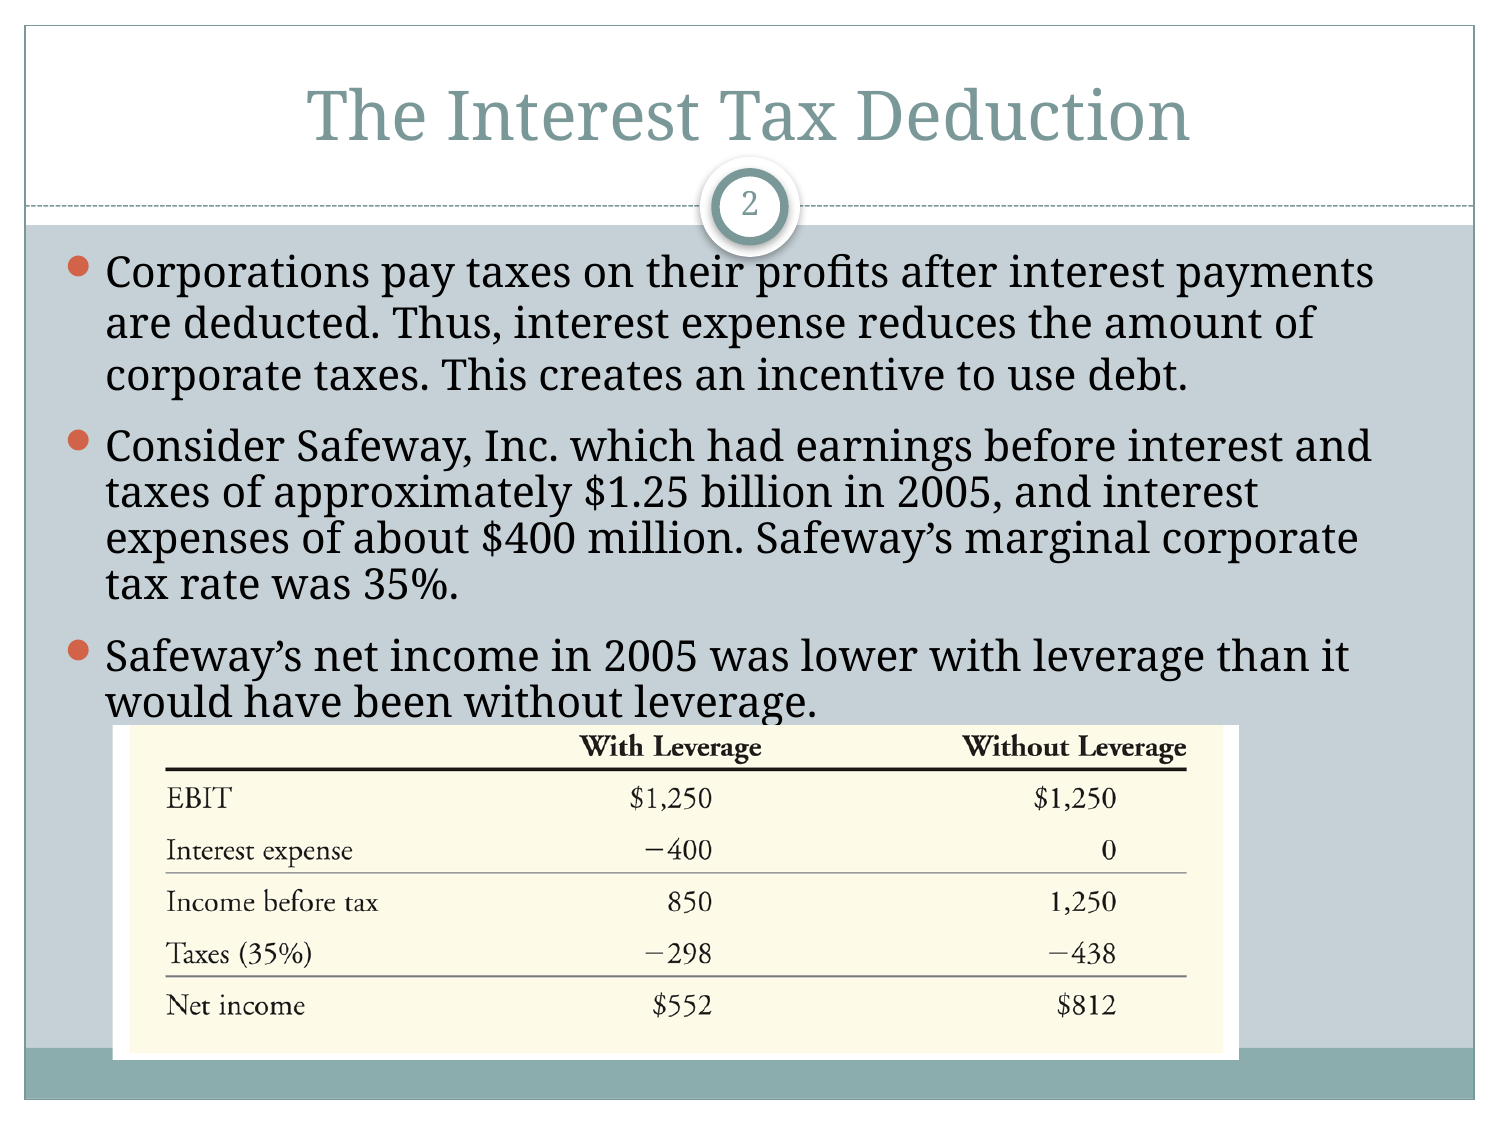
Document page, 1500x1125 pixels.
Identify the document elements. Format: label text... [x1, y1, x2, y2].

picture [112, 724, 1244, 1060]
list Corporations pay taxes on their profits after interest payments are deducted. Thus, interest expense reduces the amount of corporate taxes. This creates an incentive to use debt. Consider Safeway, Inc. which had earnings before interest and taxes of approximately $1.25 billion in 2005, and interest expenses of about $400 million. Safeway’s marginal corporate tax rate was 35%. Safeway’s net income in 2005 was lower with leverage than it would have been without leverage. [50, 237, 1445, 738]
title The Interest Tax Deduction [49, 37, 1450, 162]
slide_number 2 [712, 168, 788, 237]
